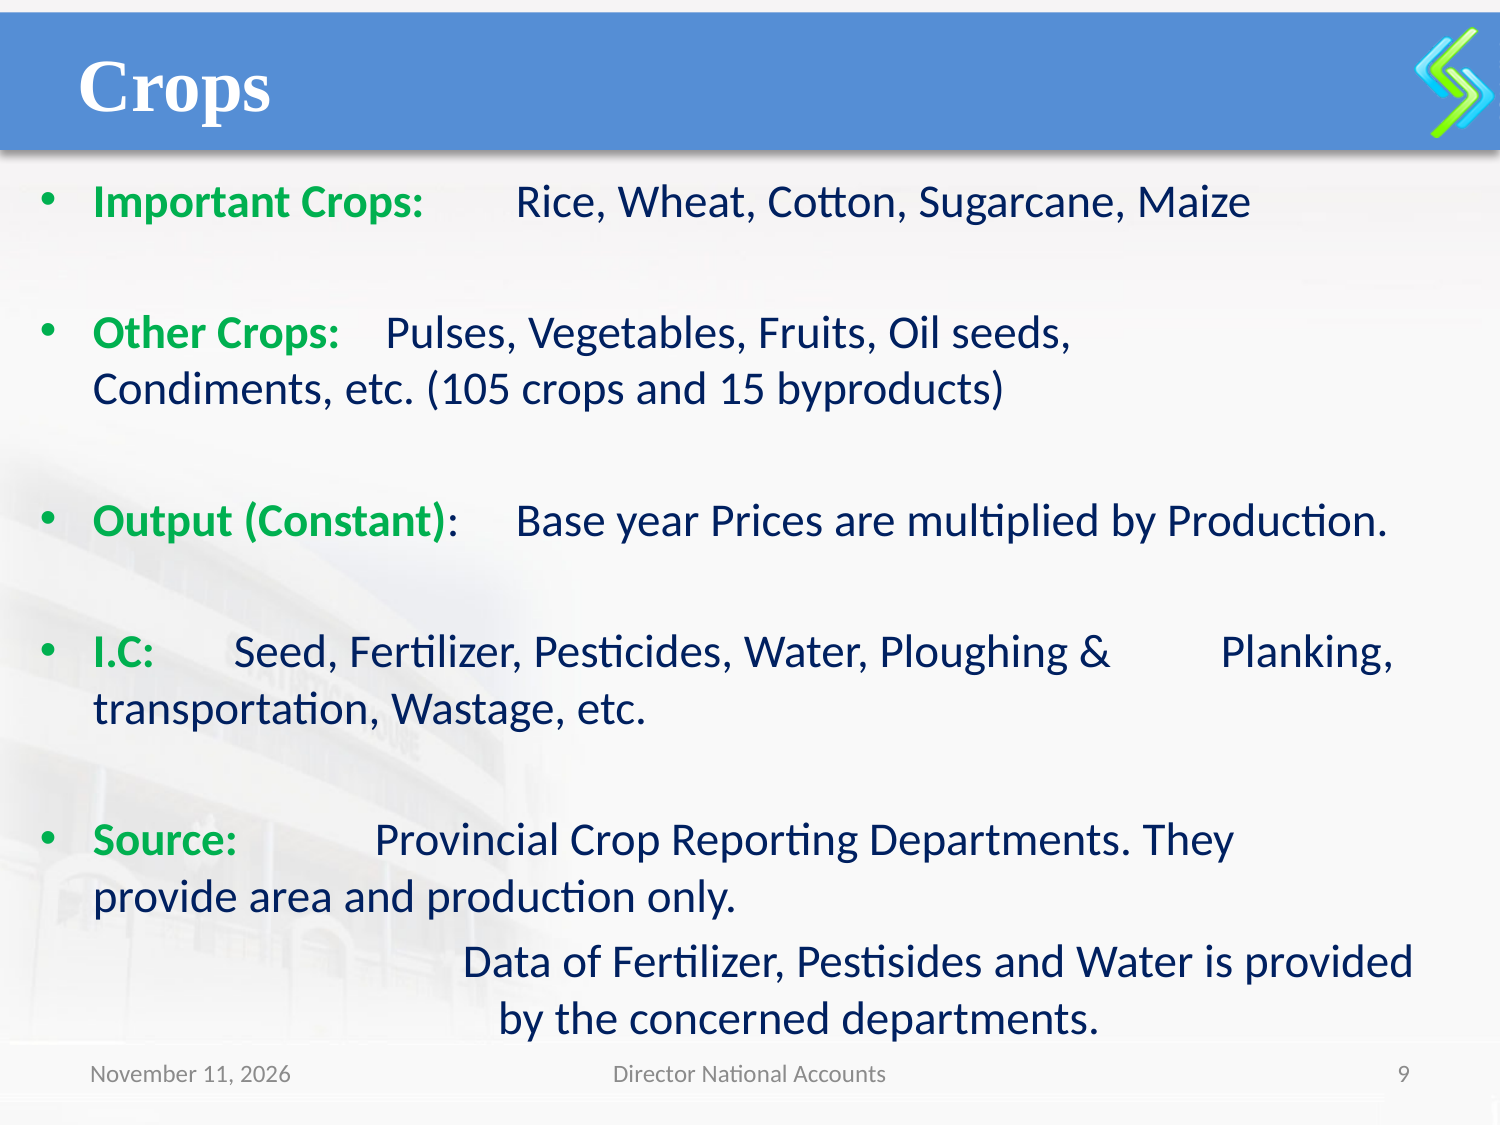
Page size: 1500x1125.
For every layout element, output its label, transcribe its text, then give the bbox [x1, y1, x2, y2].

title Crops [62, 12, 1425, 150]
picture [0, 152, 1500, 1125]
picture [0, 0, 1500, 10]
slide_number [75, 1063, 425, 1103]
slide_number 9 [1074, 1063, 1425, 1103]
text_box [0, 10, 1500, 152]
list Important Crops: Rice, Wheat, Cotton, Sugarcane, Maize Other Crops: Pulses, Vegetables, Fruits, Oil seeds, Condiments, etc. (105 crops and 15 byproducts) Output (Constant): Base year Prices are multiplied by Production. I.C: Seed, Fertilizer, Pesticides, Water, Ploughing & Planking, transportation, Wastage, etc. Source: Provincial Crop Reporting Departments. They provide area and production only. Data of Fertilizer, Pestisides and Water is provided by the concerned departments. [24, 162, 1475, 1063]
footer Director National Accounts [512, 1063, 988, 1103]
picture [1413, 27, 1500, 138]
